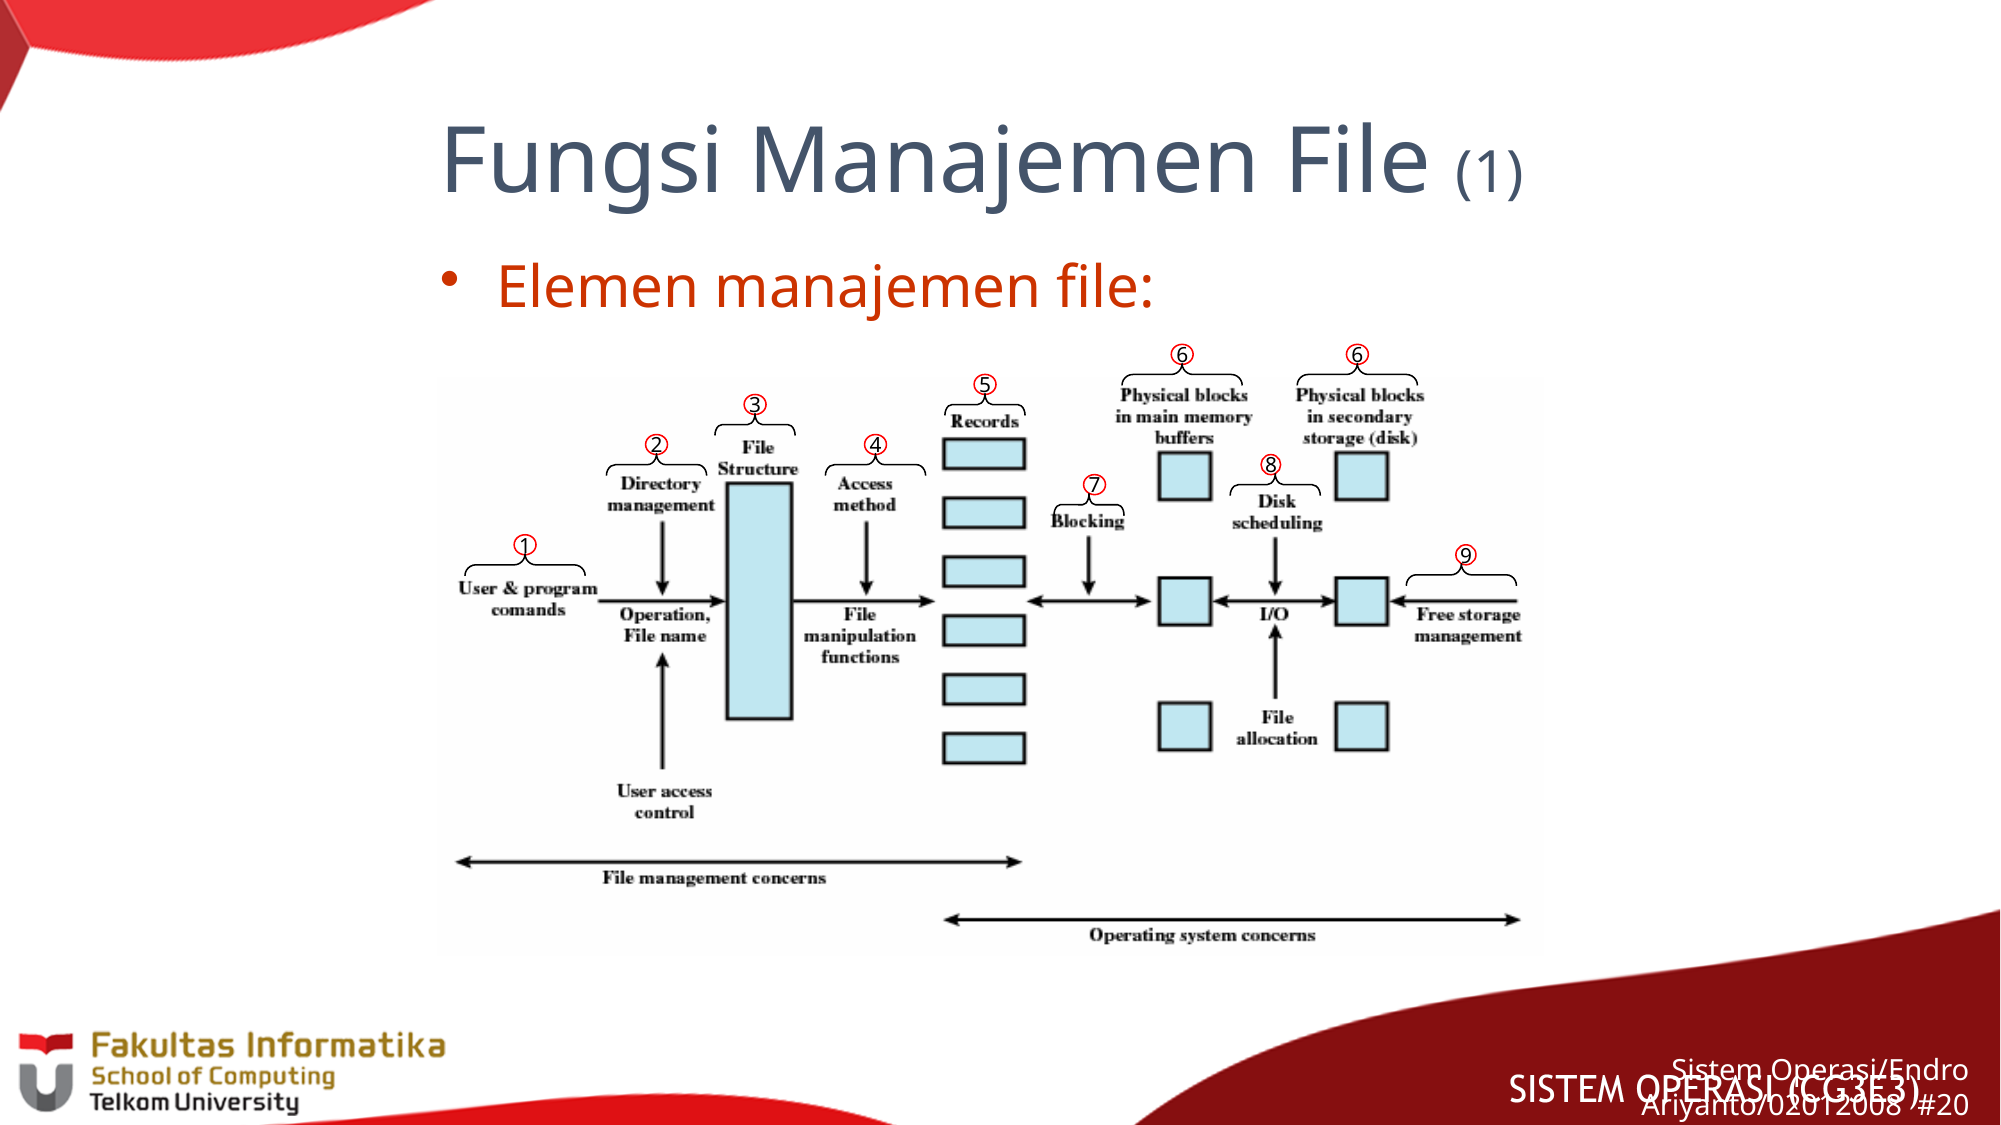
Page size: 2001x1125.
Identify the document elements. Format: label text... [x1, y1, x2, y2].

text_box Elemen manajemen file: [424, 249, 1700, 1063]
slide_number Sistem Operasi/Endro Ariyanto/02012008 #19 [1534, 1058, 1985, 1119]
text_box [437, 344, 1544, 956]
text_box Fungsi Manajemen File (1) [425, 62, 1675, 249]
picture [0, 0, 2001, 1125]
